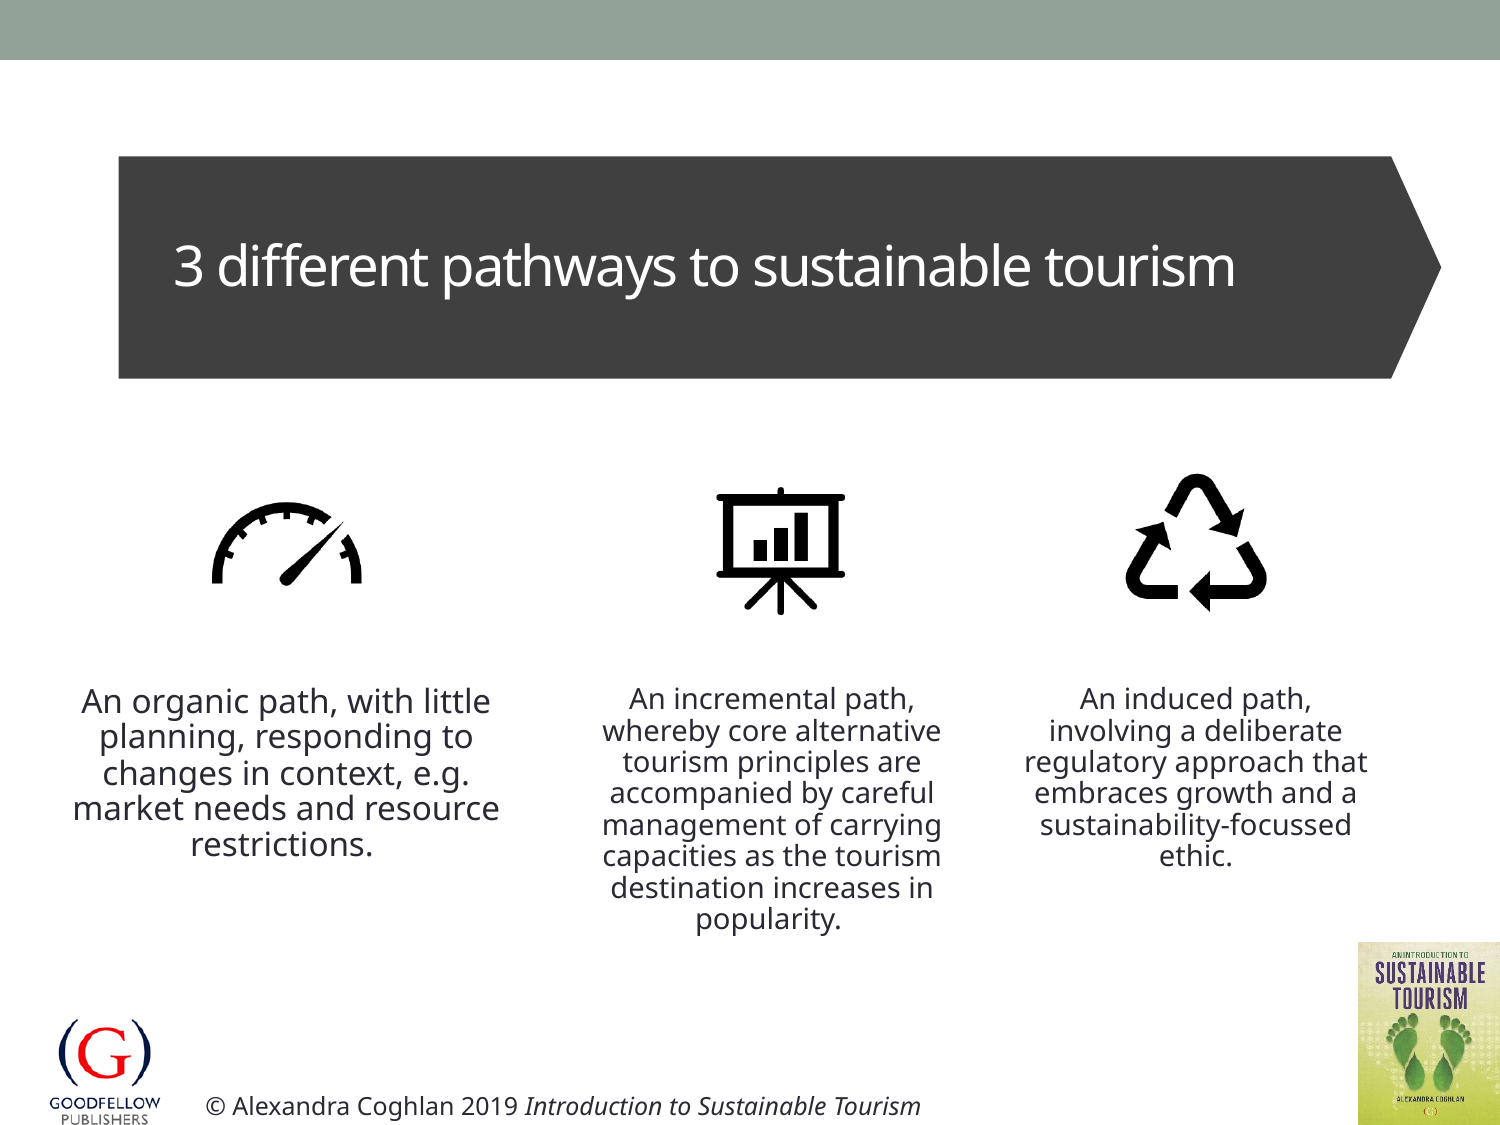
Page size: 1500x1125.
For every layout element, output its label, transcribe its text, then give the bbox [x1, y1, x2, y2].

picture [1357, 941, 1500, 1125]
text_box © Alexandra Coghlan 2019 Introduction to Sustainable Tourism [190, 1083, 938, 1125]
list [39, 338, 1382, 990]
title 3 different pathways to sustainable tourism [158, 197, 1392, 339]
text_box [116, 154, 1444, 381]
picture [39, 1015, 170, 1125]
